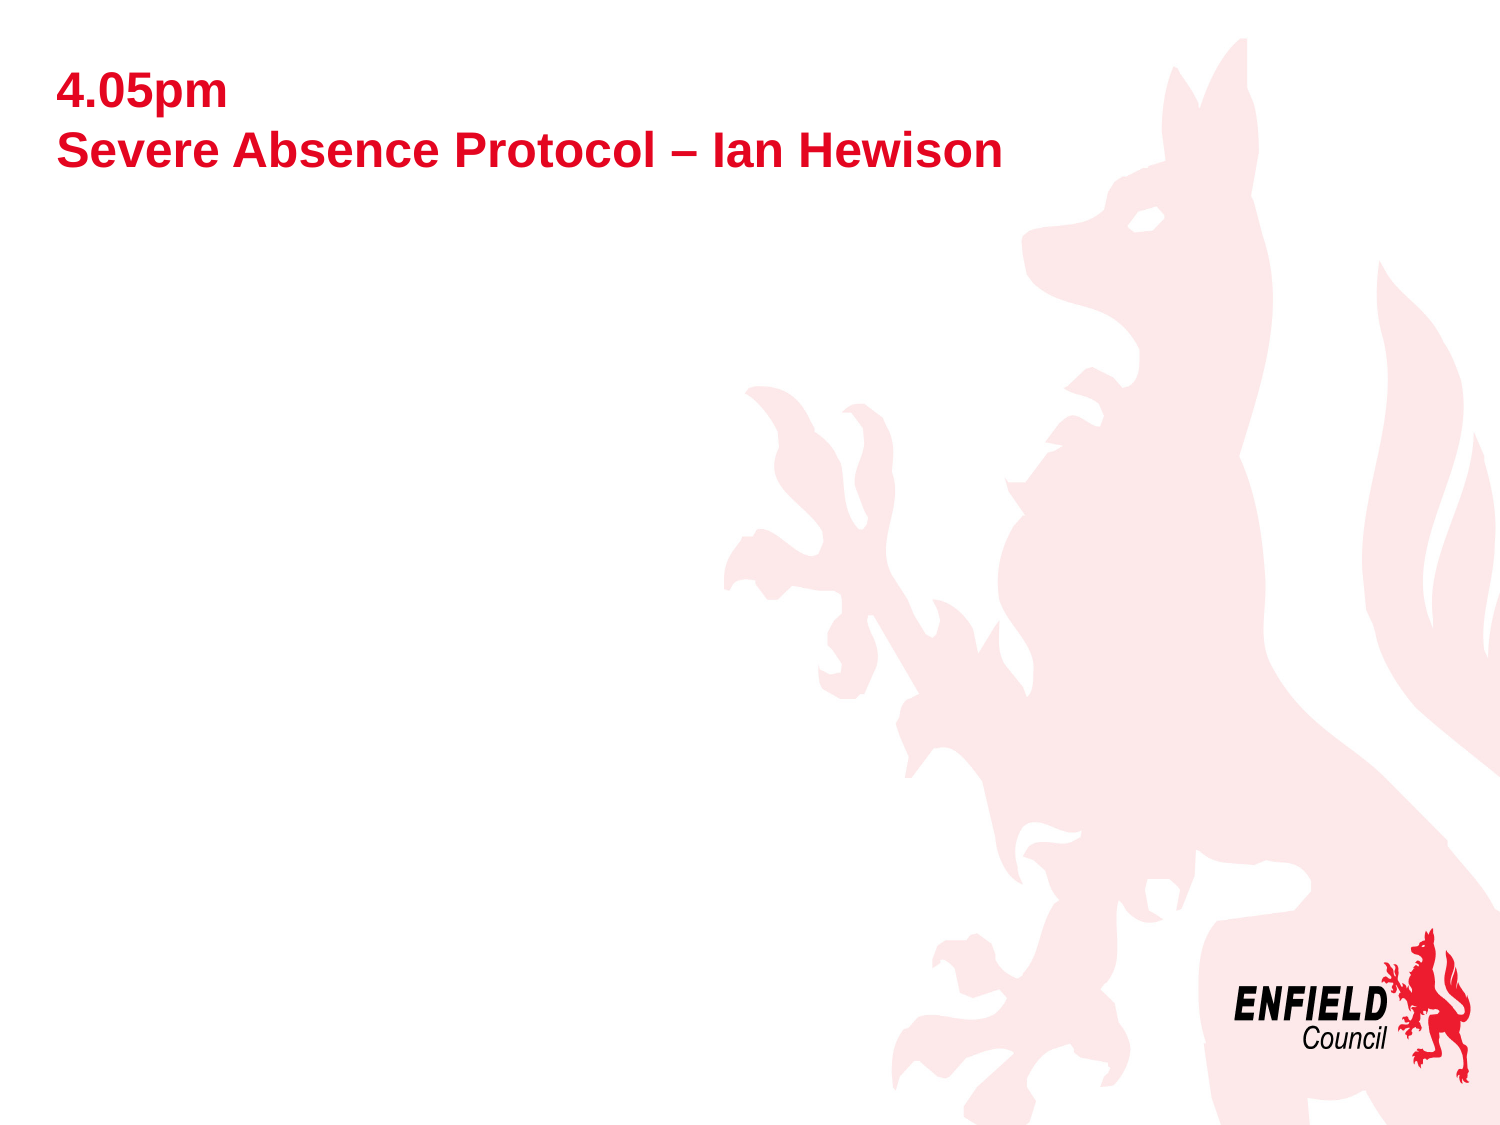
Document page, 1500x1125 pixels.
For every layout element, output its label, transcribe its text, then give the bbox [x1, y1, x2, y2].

picture [0, 0, 1500, 1125]
title 4.05pm Severe Absence Protocol – Ian Hewison [41, 50, 1459, 238]
